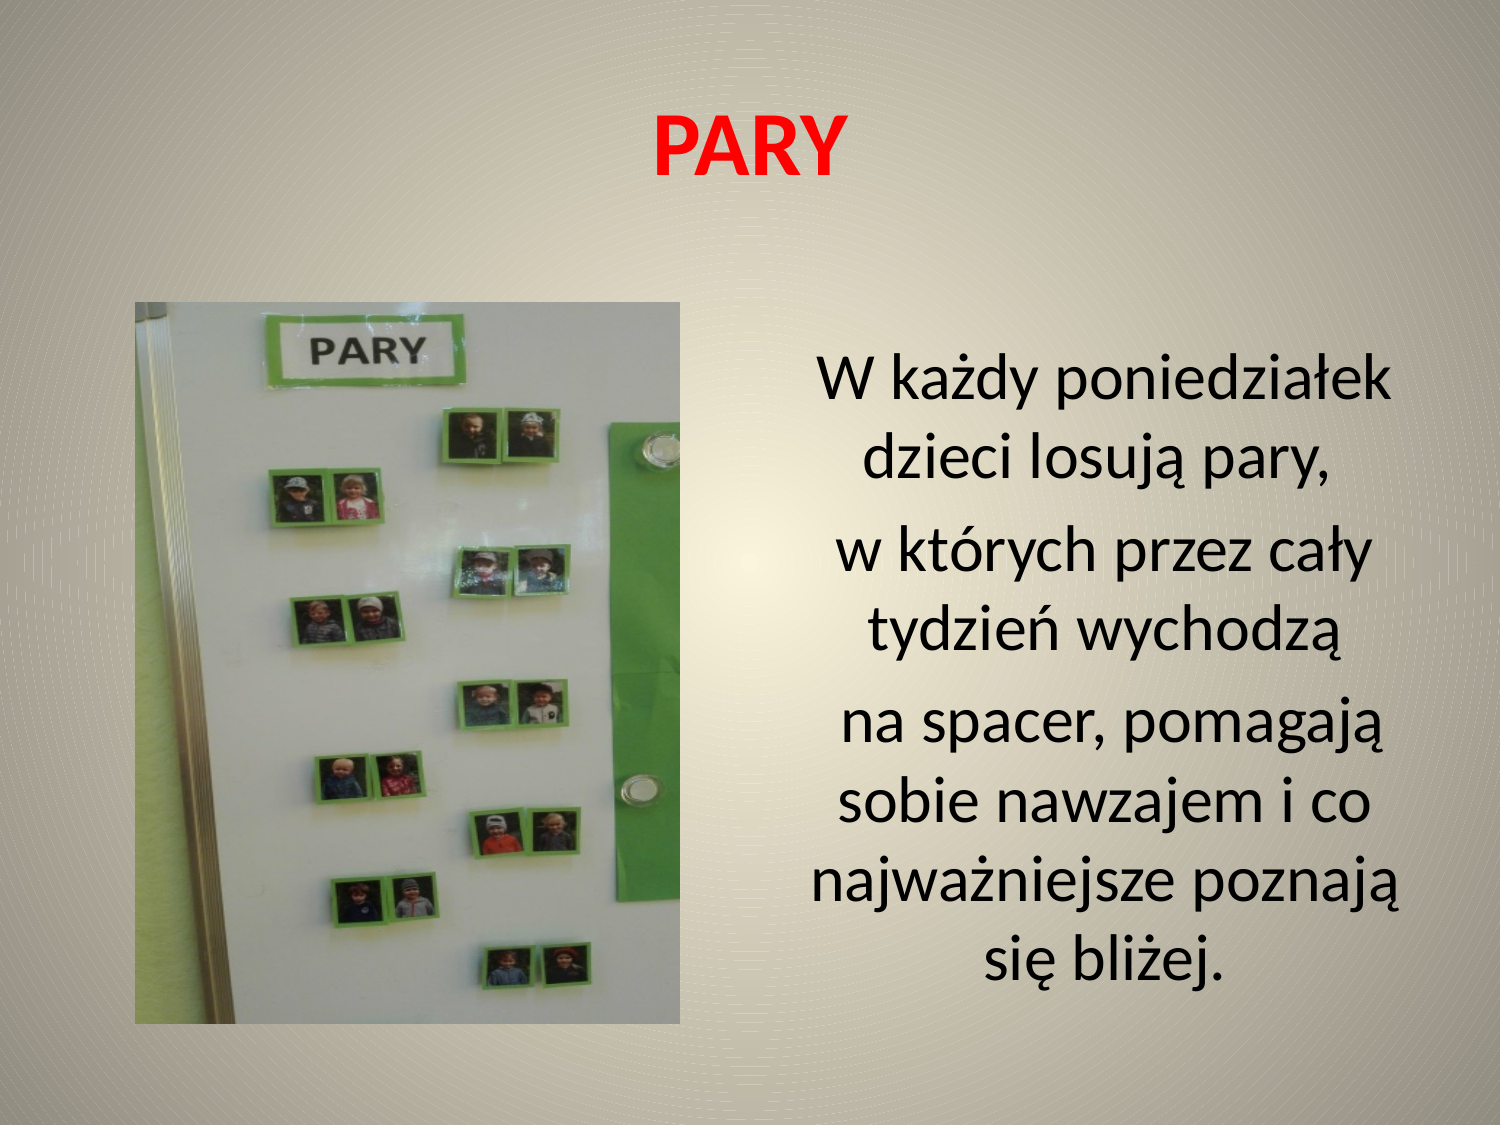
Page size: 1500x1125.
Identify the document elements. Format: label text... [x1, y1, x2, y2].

title PARY [75, 45, 1425, 233]
list W każdy poniedziałek dzieci losują pary, w których przez cały tydzień wychodzą na spacer, pomagają sobie nawzajem i co najważniejsze poznają się bliżej. [785, 326, 1425, 1005]
picture [135, 302, 680, 1024]
